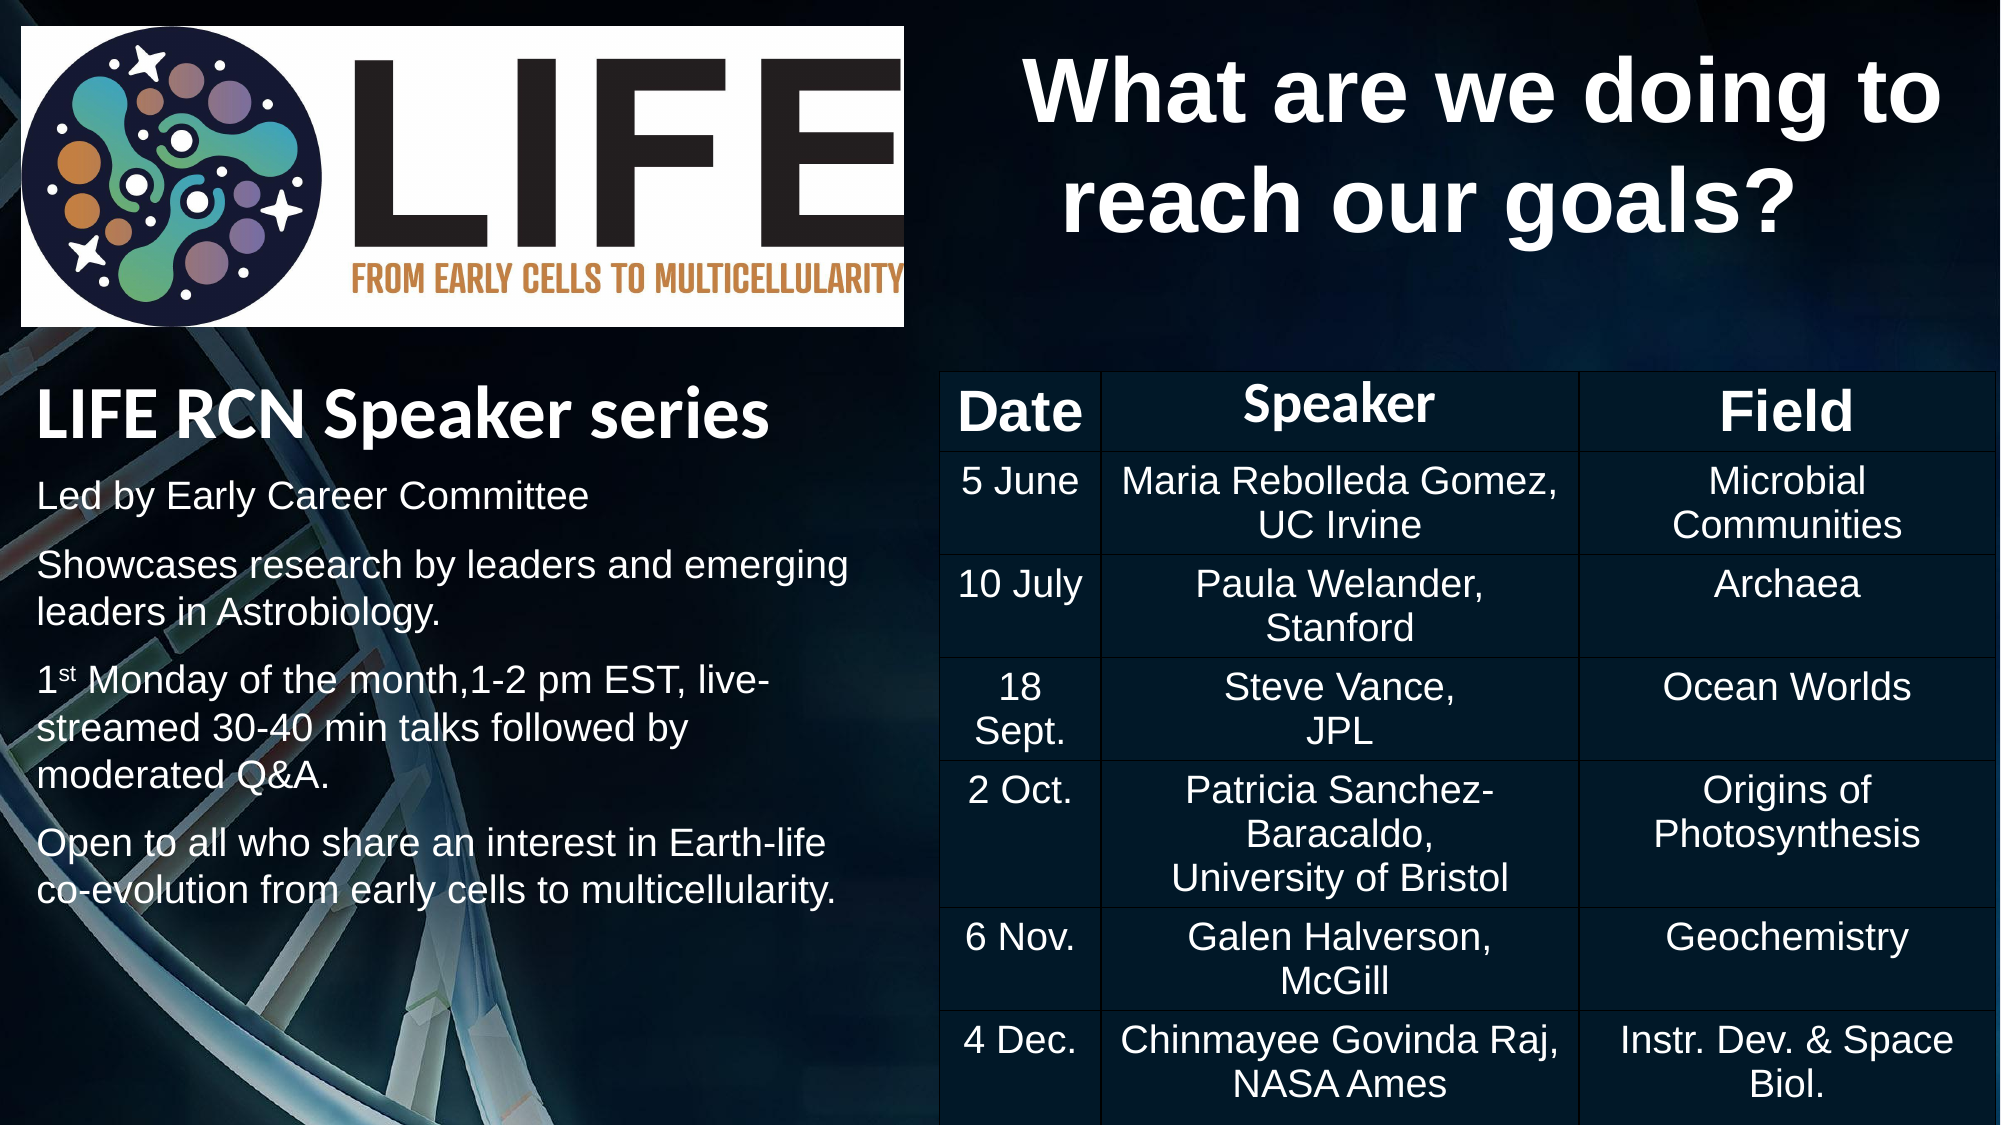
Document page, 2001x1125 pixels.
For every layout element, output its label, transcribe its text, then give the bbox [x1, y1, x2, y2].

table_cell 5 June [940, 452, 1100, 554]
table_cell Instr. Dev. & Space Biol. [1580, 1011, 1995, 1125]
table_cell Galen Halverson, McGill [1102, 908, 1578, 1010]
text_box LIFE RCN Speaker series Led by Early Career Committee Showcases research by leaders and emerging leaders in Astrobiology. 1st Monday of the month,1-2 pm EST, live-streamed 30-40 min talks followed by moderated Q&A. Open to all who share an interest in Earth-life co-evolution from early cells to multicellularity. [21, 365, 904, 1125]
table_cell Origins of Photosynthesis [1580, 761, 1995, 907]
table_cell 10 July [940, 555, 1100, 657]
table_header Date [940, 372, 1100, 451]
table_cell Ocean Worlds [1580, 658, 1995, 760]
table_cell Geochemistry [1580, 908, 1995, 1010]
table_cell Patricia Sanchez-Baracaldo, University of Bristol [1102, 761, 1578, 907]
table_header Speaker [1102, 372, 1578, 451]
table_cell 6 Nov. [940, 908, 1100, 1010]
table_cell Microbial Communities [1580, 452, 1995, 554]
picture [0, 0, 2000, 1125]
text_box What are we doing to reach our goals? [1007, 23, 2000, 259]
picture [1996, 1078, 2000, 1125]
table_cell Archaea [1580, 555, 1995, 657]
table_cell Paula Welander, Stanford [1102, 555, 1578, 657]
table_cell 4 Dec. [940, 1011, 1100, 1125]
table_cell Steve Vance, JPL [1102, 658, 1578, 760]
table_cell 2 Oct. [940, 761, 1100, 907]
table_cell Chinmayee Govinda Raj, NASA Ames [1102, 1011, 1578, 1125]
table_cell 18 Sept. [940, 658, 1100, 760]
table_cell Maria Rebolleda Gomez, UC Irvine [1102, 452, 1578, 554]
table_header Field [1580, 372, 1995, 451]
